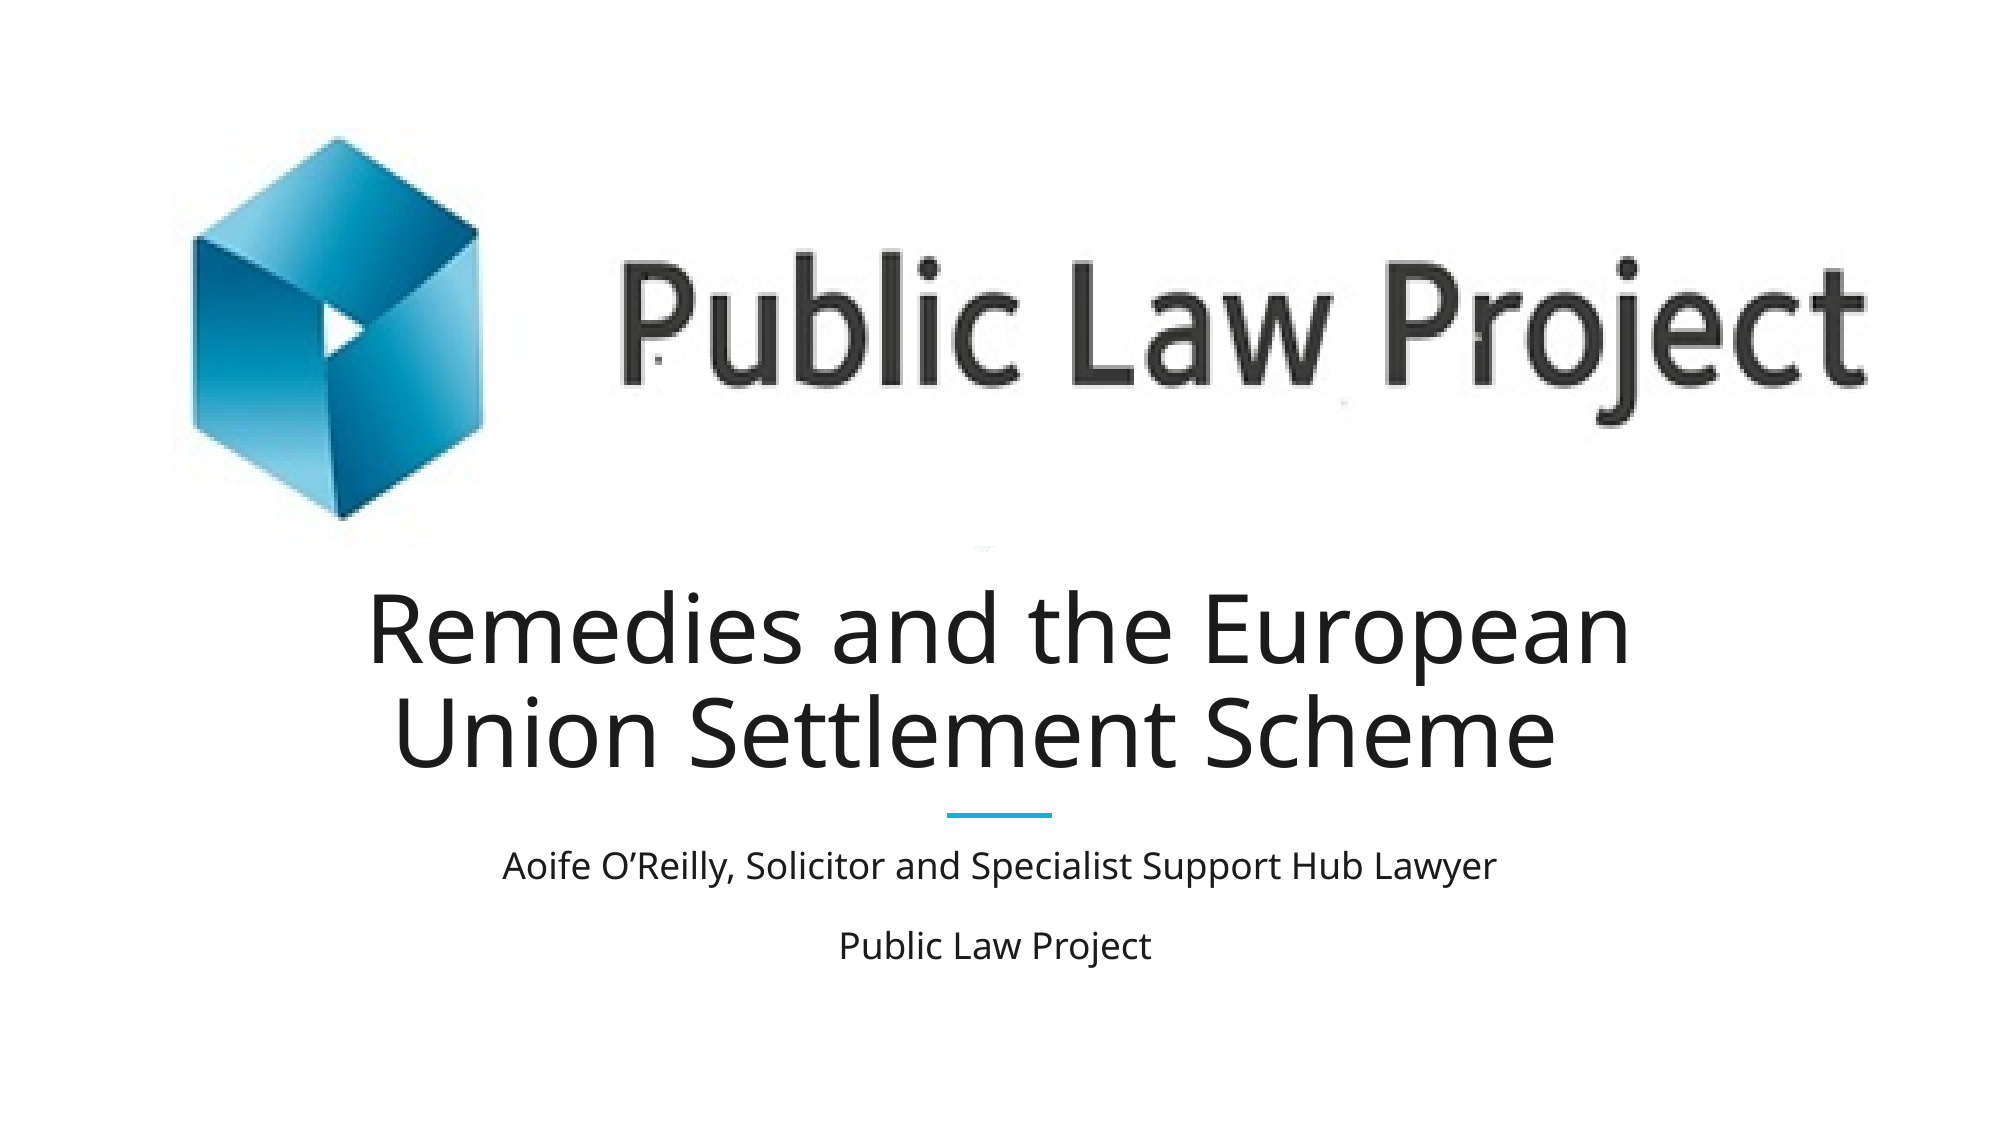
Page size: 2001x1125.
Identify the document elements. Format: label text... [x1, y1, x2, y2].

title Remedies and the European Union Settlement Scheme [226, 561, 1774, 796]
subtitle Aoife O’Reilly, Solicitor and Specialist Support Hub Lawyer Public Law Project [226, 840, 1774, 976]
picture [173, 128, 1889, 567]
